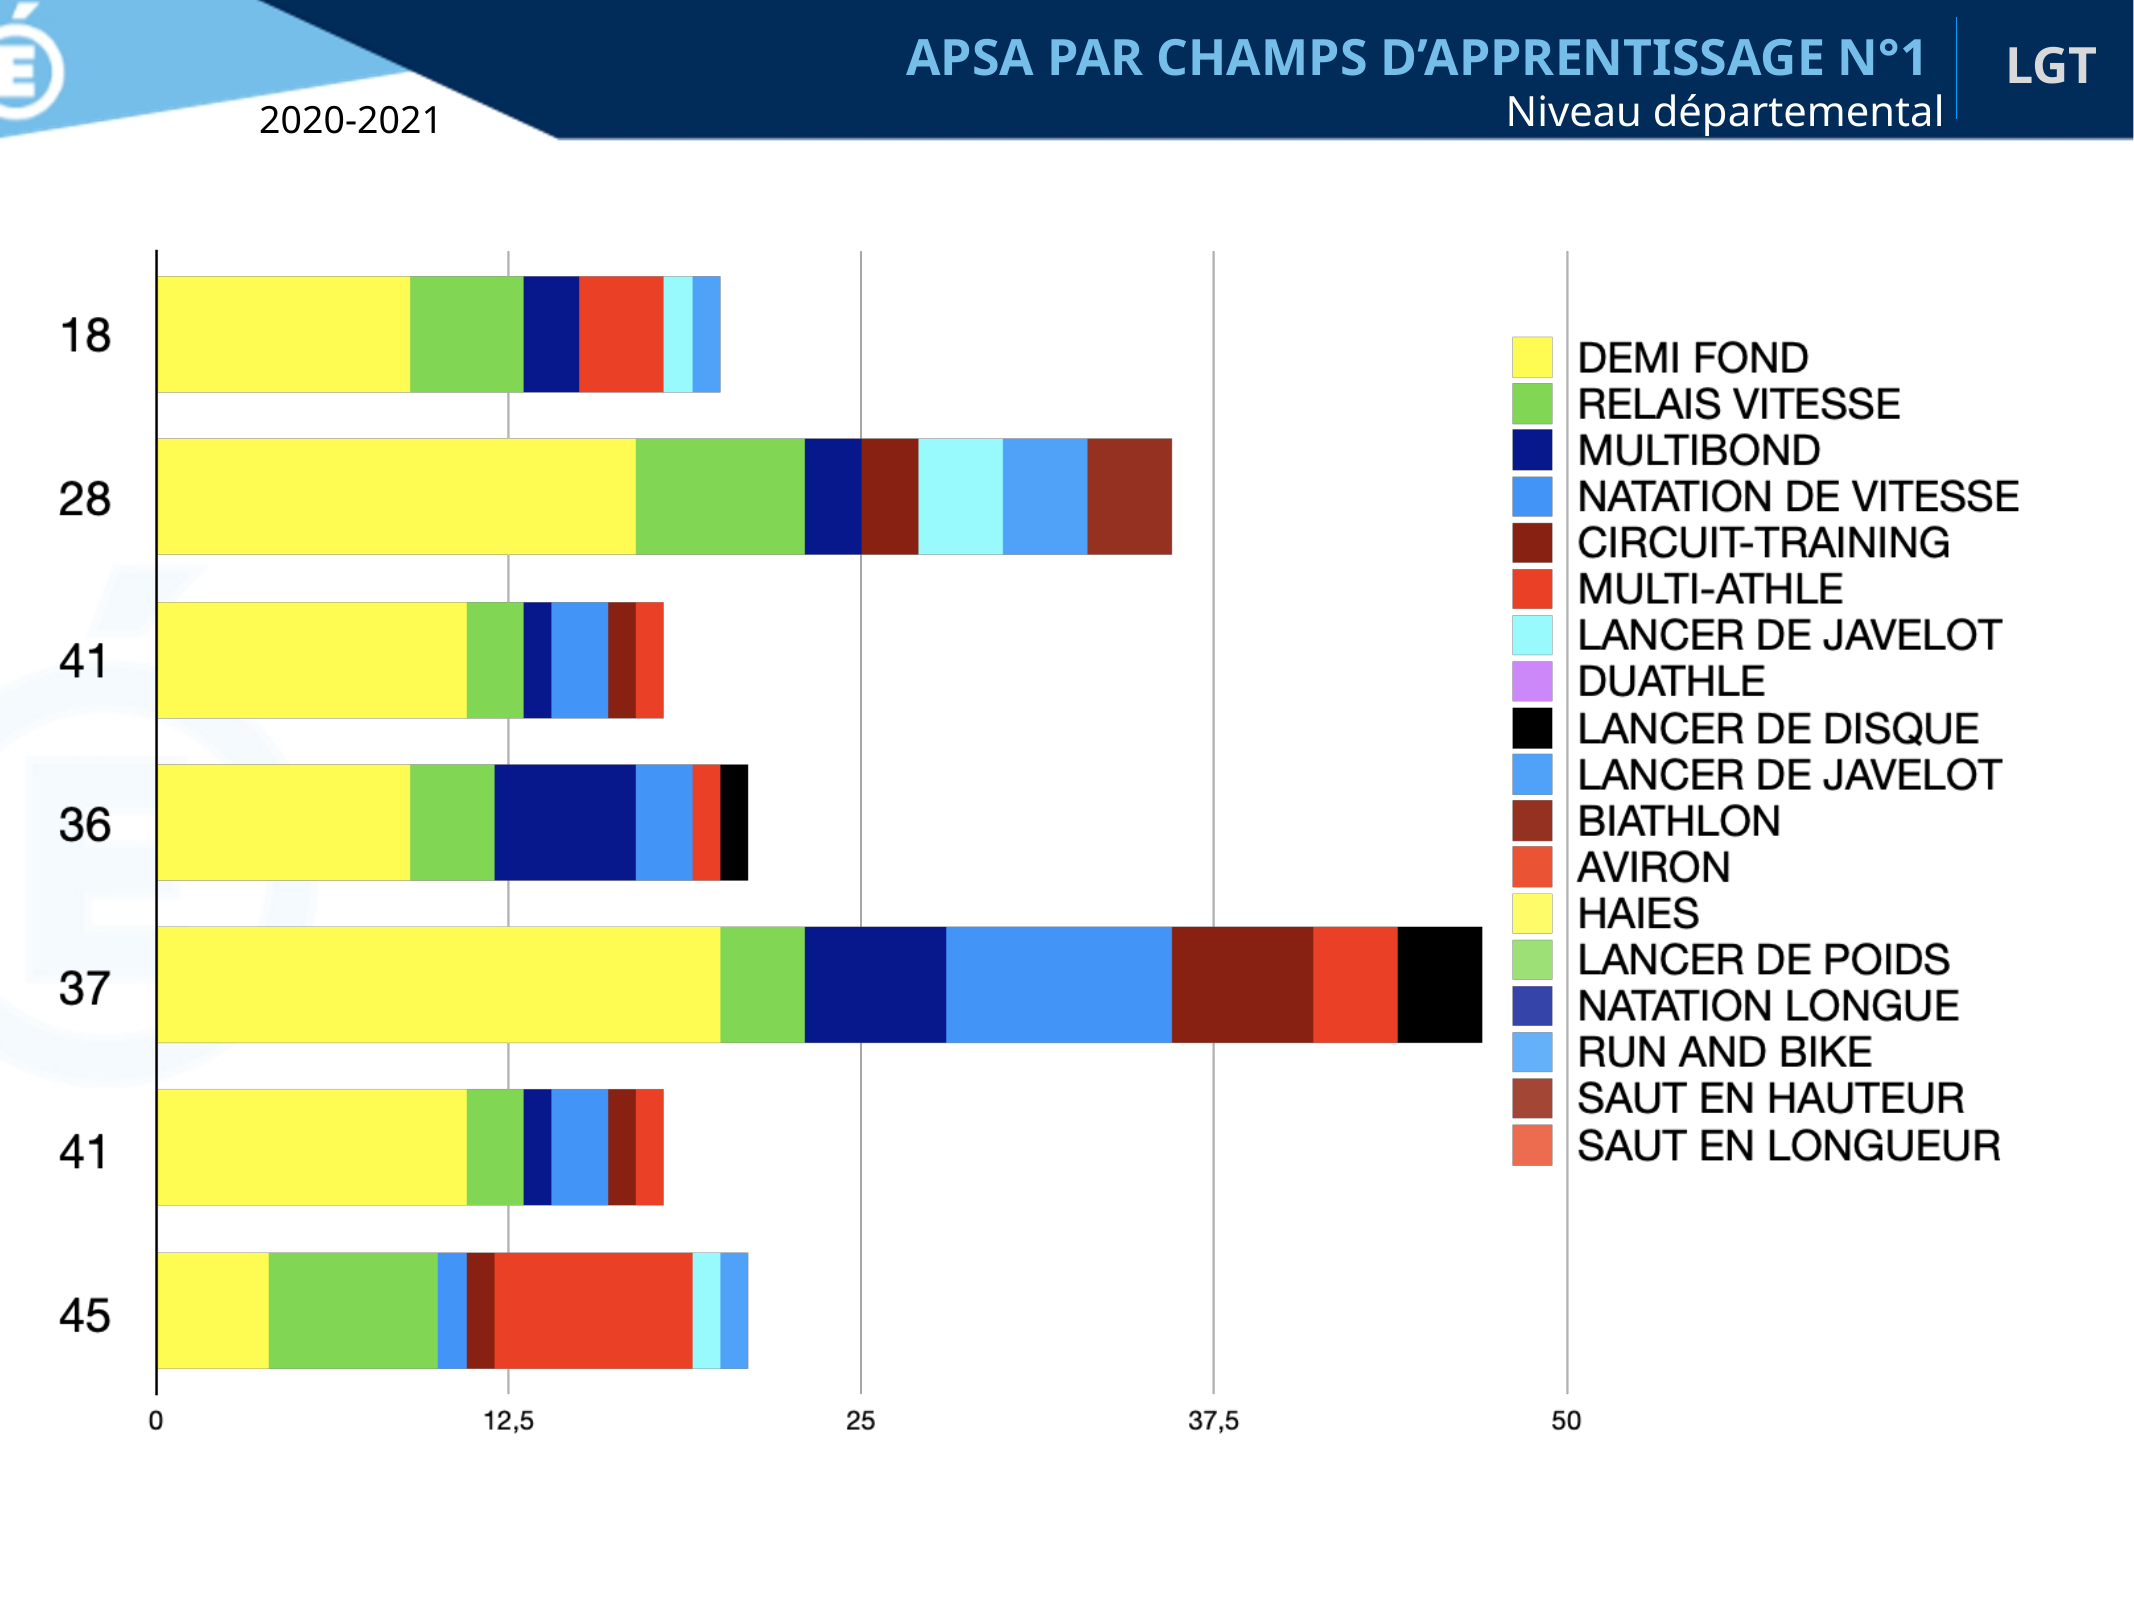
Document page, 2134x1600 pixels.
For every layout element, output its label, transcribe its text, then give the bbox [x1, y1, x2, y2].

picture [0, 0, 2134, 1600]
text_box LGT [1975, 26, 2129, 102]
text_box Niveau départemental [1490, 77, 1960, 142]
text_box APSA PAR CHAMPS D’APPRENTISSAGE N°1 [274, 17, 1938, 94]
text_box 2020-2021 [119, 88, 583, 150]
